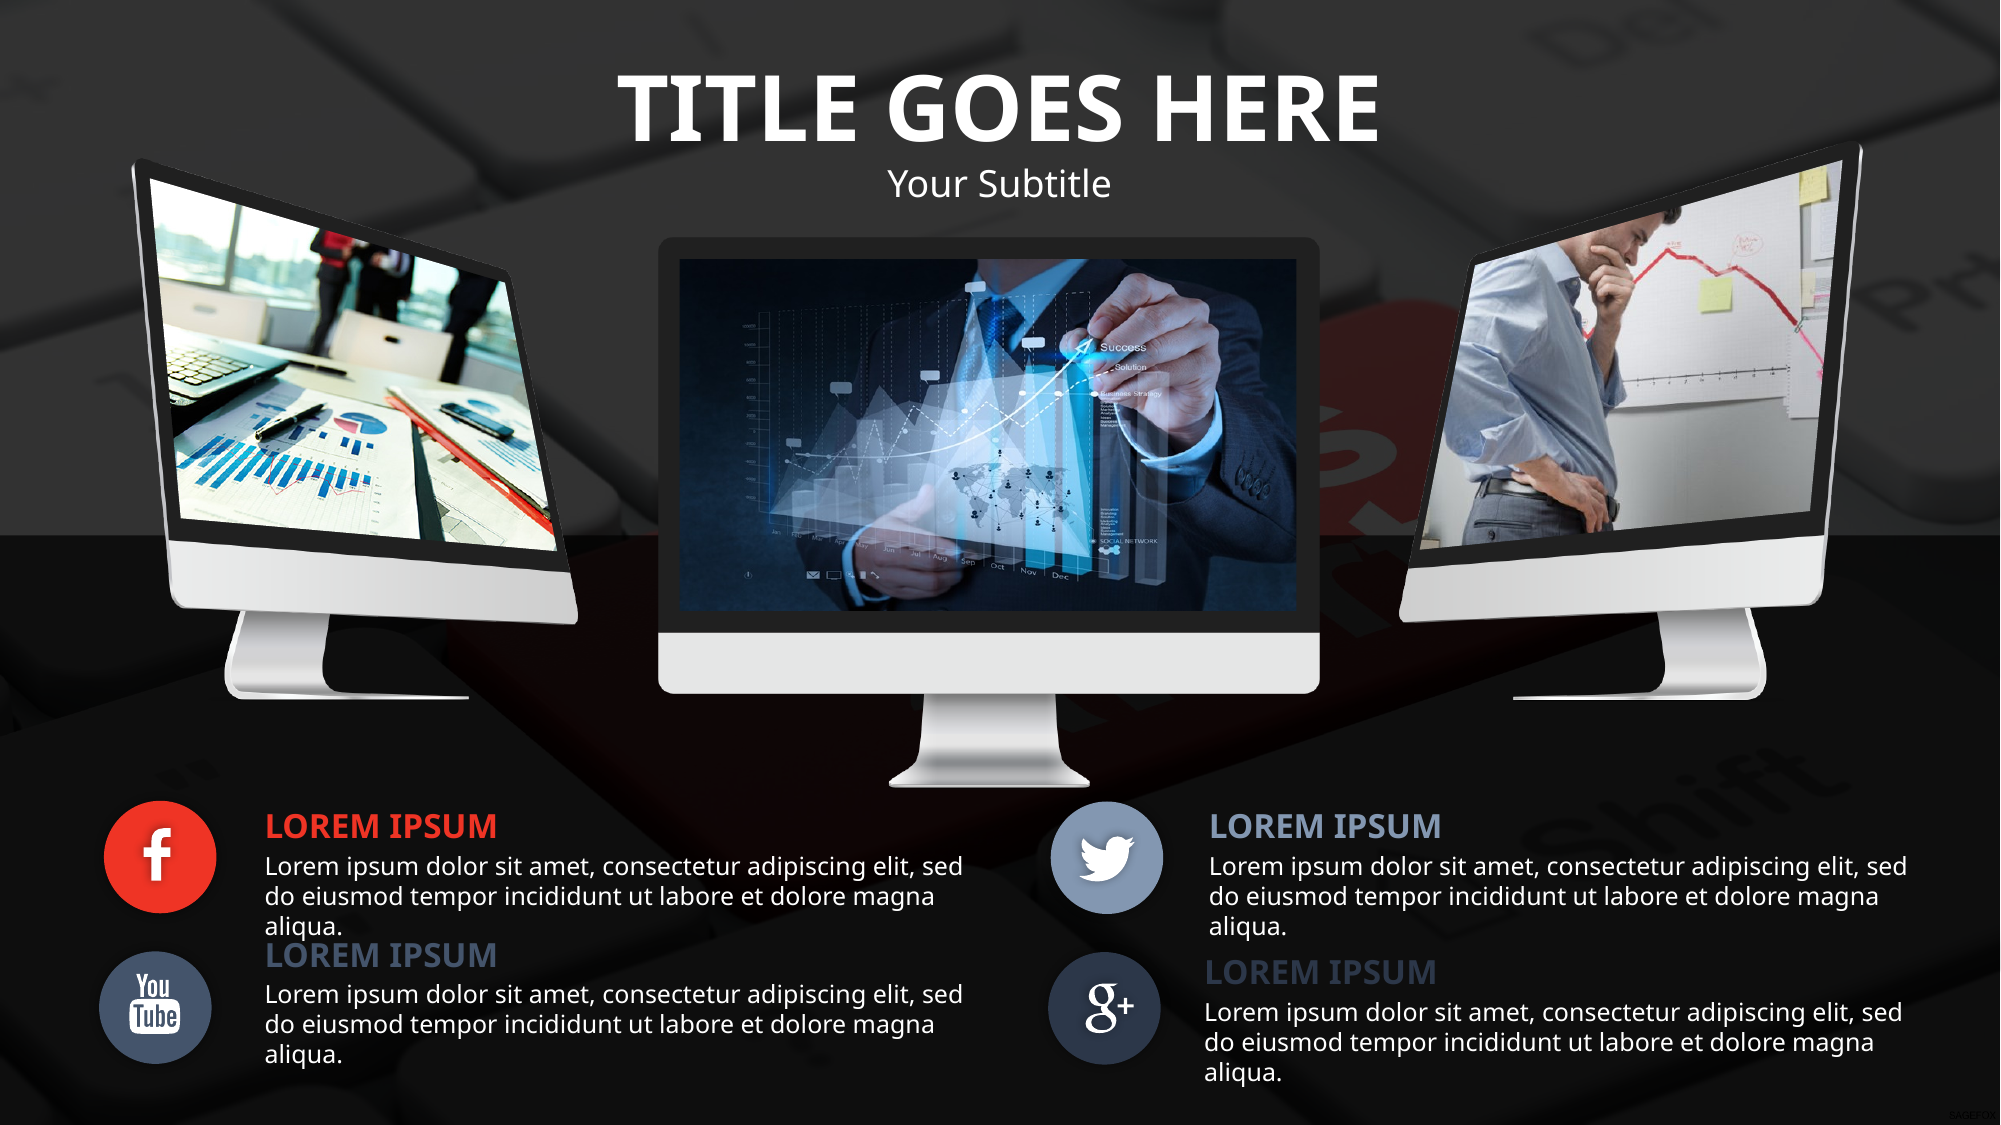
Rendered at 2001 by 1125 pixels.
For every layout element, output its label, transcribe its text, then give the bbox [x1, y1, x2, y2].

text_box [99, 951, 212, 1064]
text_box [103, 800, 217, 914]
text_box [1050, 801, 1164, 914]
text_box LOREM IPSUM Lorem ipsum dolor sit amet, consectetur adipiscing elit, sed do eiusmod tempor incididunt ut labore et dolore magna aliqua. [249, 926, 1000, 1077]
text_box TITLE GOES HERE Your Subtitle [548, 42, 1452, 212]
picture [0, 0, 2001, 1125]
text_box LOREM IPSUM Lorem ipsum dolor sit amet, consectetur adipiscing elit, sed do eiusmod tempor incididunt ut labore et dolore magna aliqua. [1189, 943, 1940, 1094]
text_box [1048, 952, 1161, 1065]
text_box LOREM IPSUM Lorem ipsum dolor sit amet, consectetur adipiscing elit, sed do eiusmod tempor incididunt ut labore et dolore magna aliqua. [1194, 797, 1945, 948]
text_box LOREM IPSUM Lorem ipsum dolor sit amet, consectetur adipiscing elit, sed do eiusmod tempor incididunt ut labore et dolore magna aliqua. [249, 797, 1000, 926]
text_box [0, 534, 2000, 1125]
